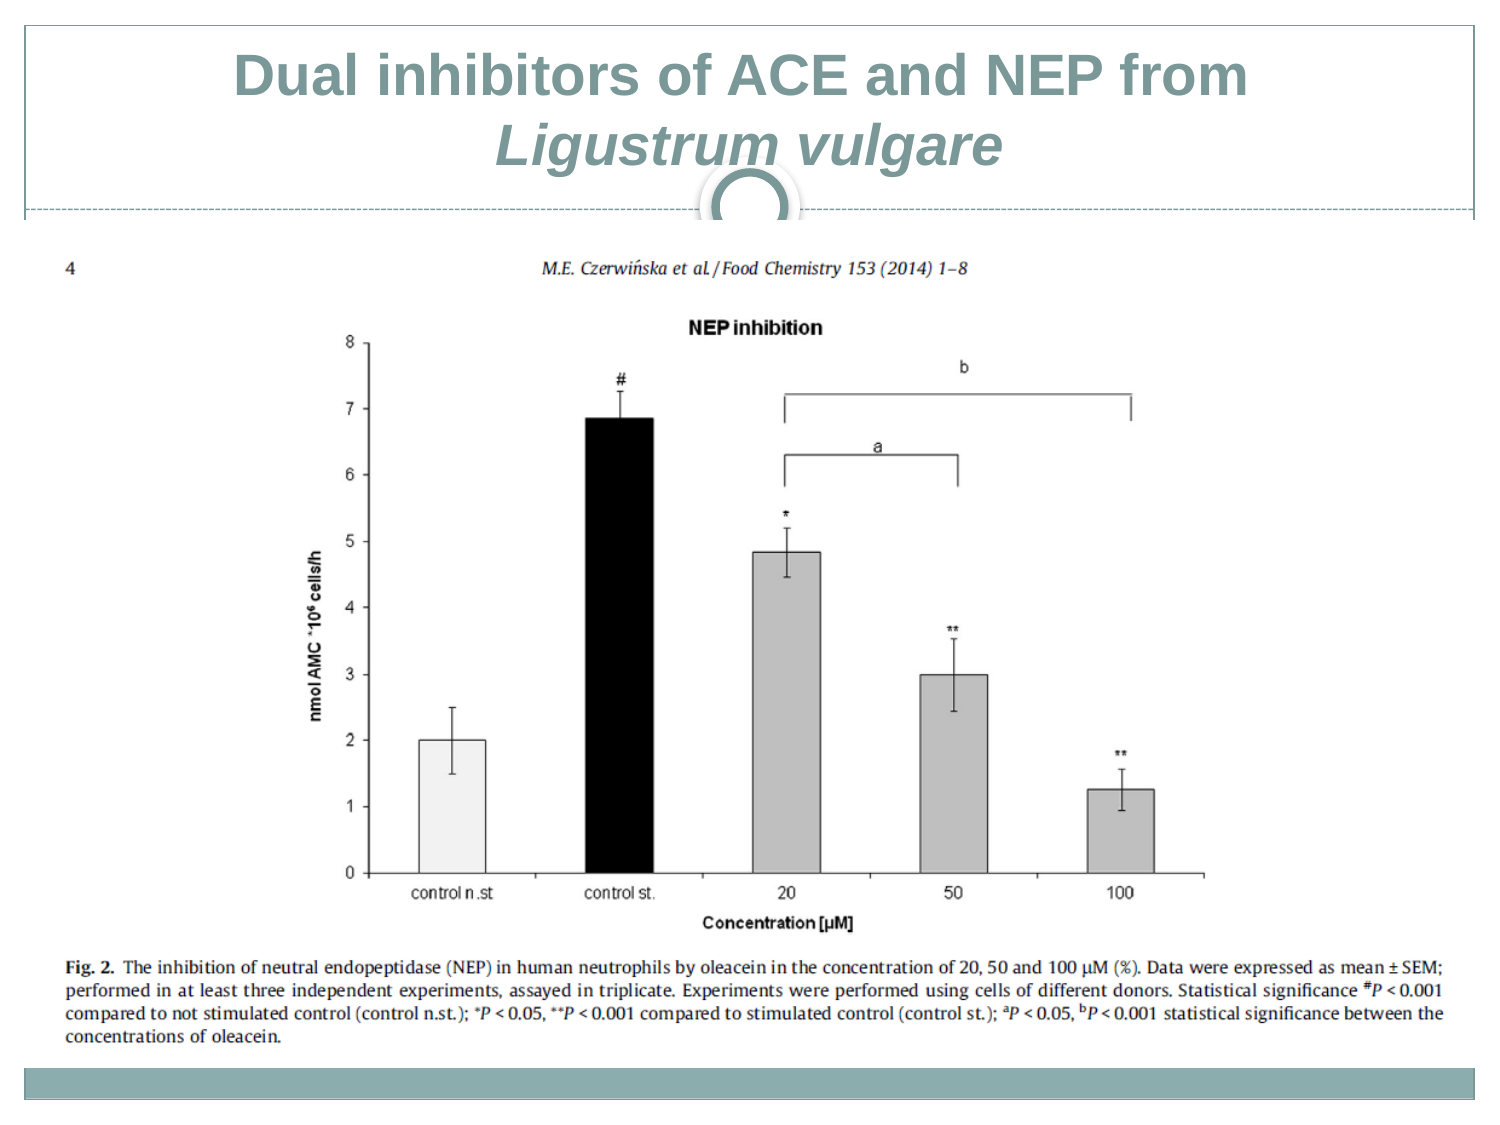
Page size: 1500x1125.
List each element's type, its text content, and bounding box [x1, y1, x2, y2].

title Dual inhibitors of ACE and NEP from Ligustrum vulgare [50, 60, 1450, 185]
picture [0, 220, 1500, 1068]
